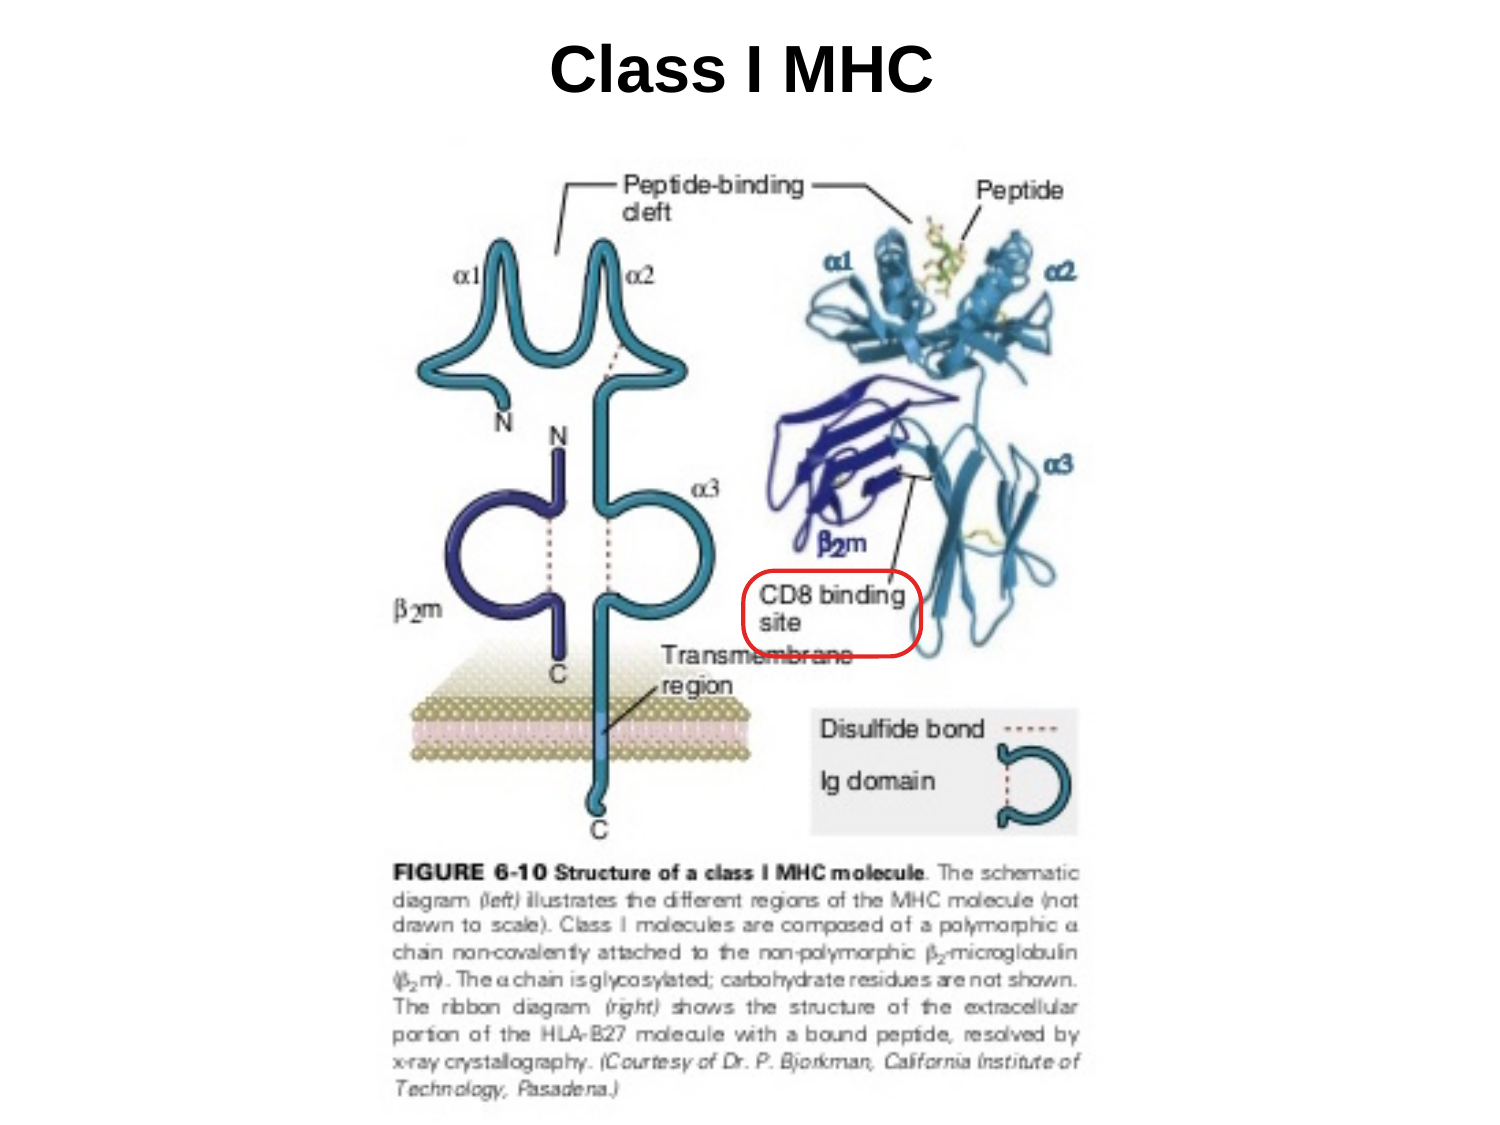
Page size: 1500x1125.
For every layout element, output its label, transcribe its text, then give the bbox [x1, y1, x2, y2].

picture [371, 136, 1105, 1125]
text_box Class I MHC [47, 18, 1438, 114]
